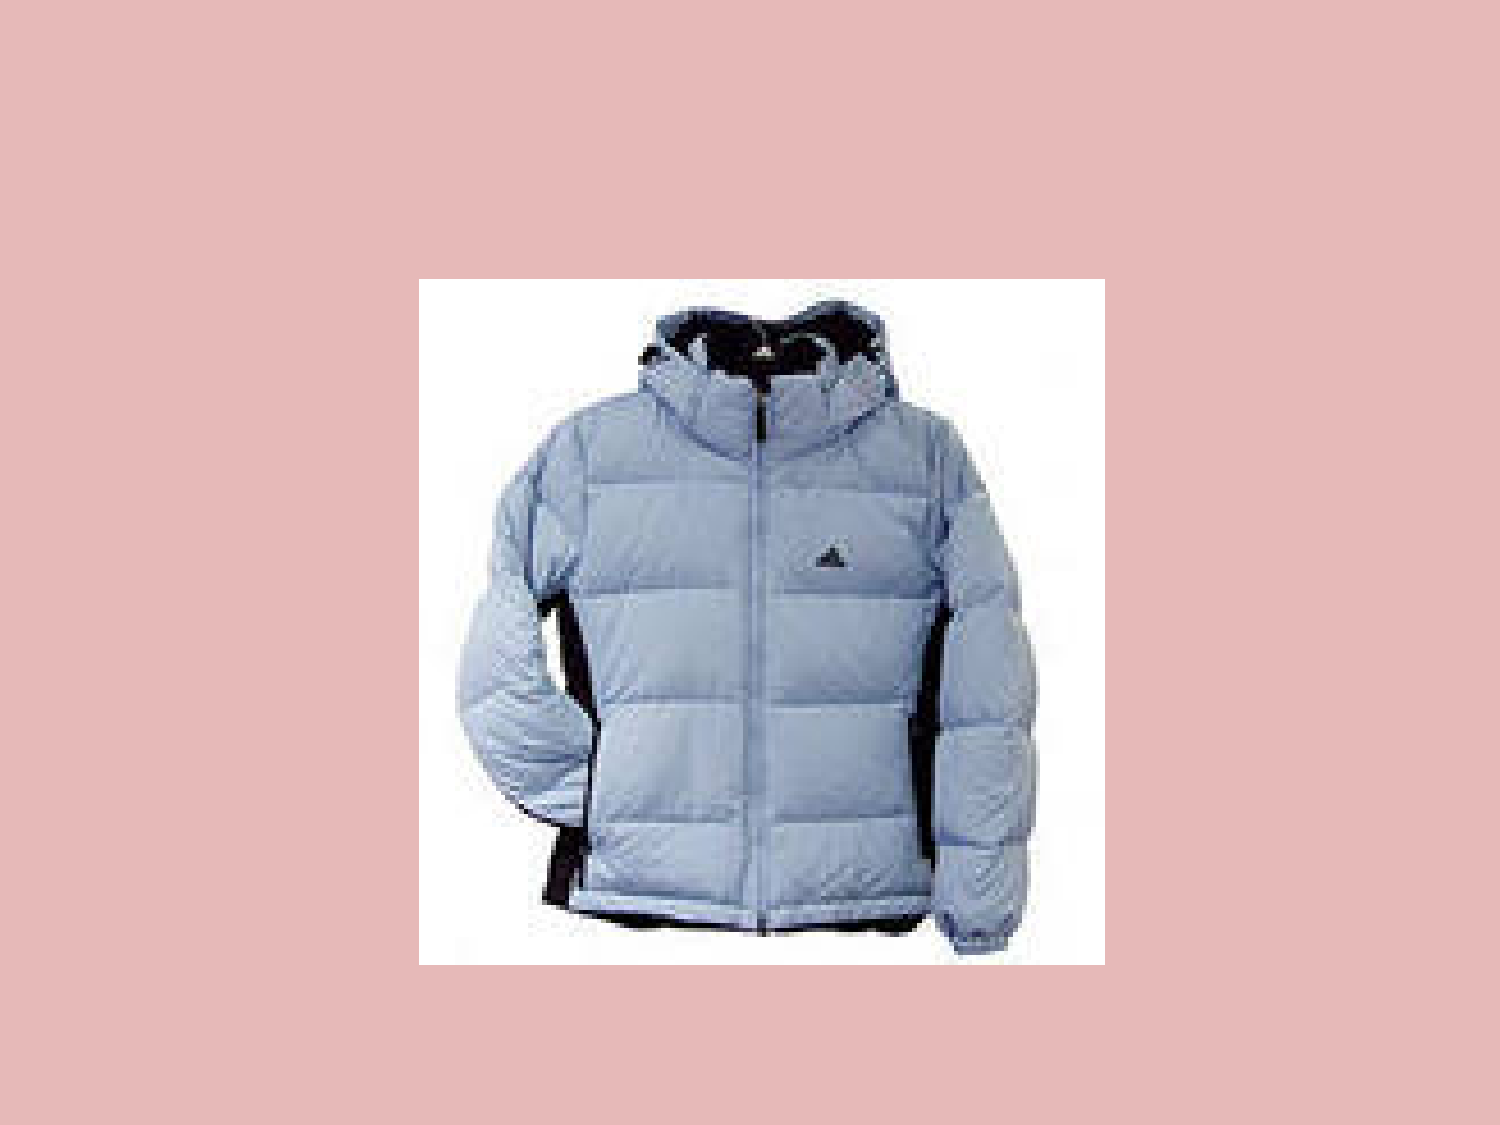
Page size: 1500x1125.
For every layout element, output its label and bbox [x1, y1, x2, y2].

list [418, 279, 1105, 965]
